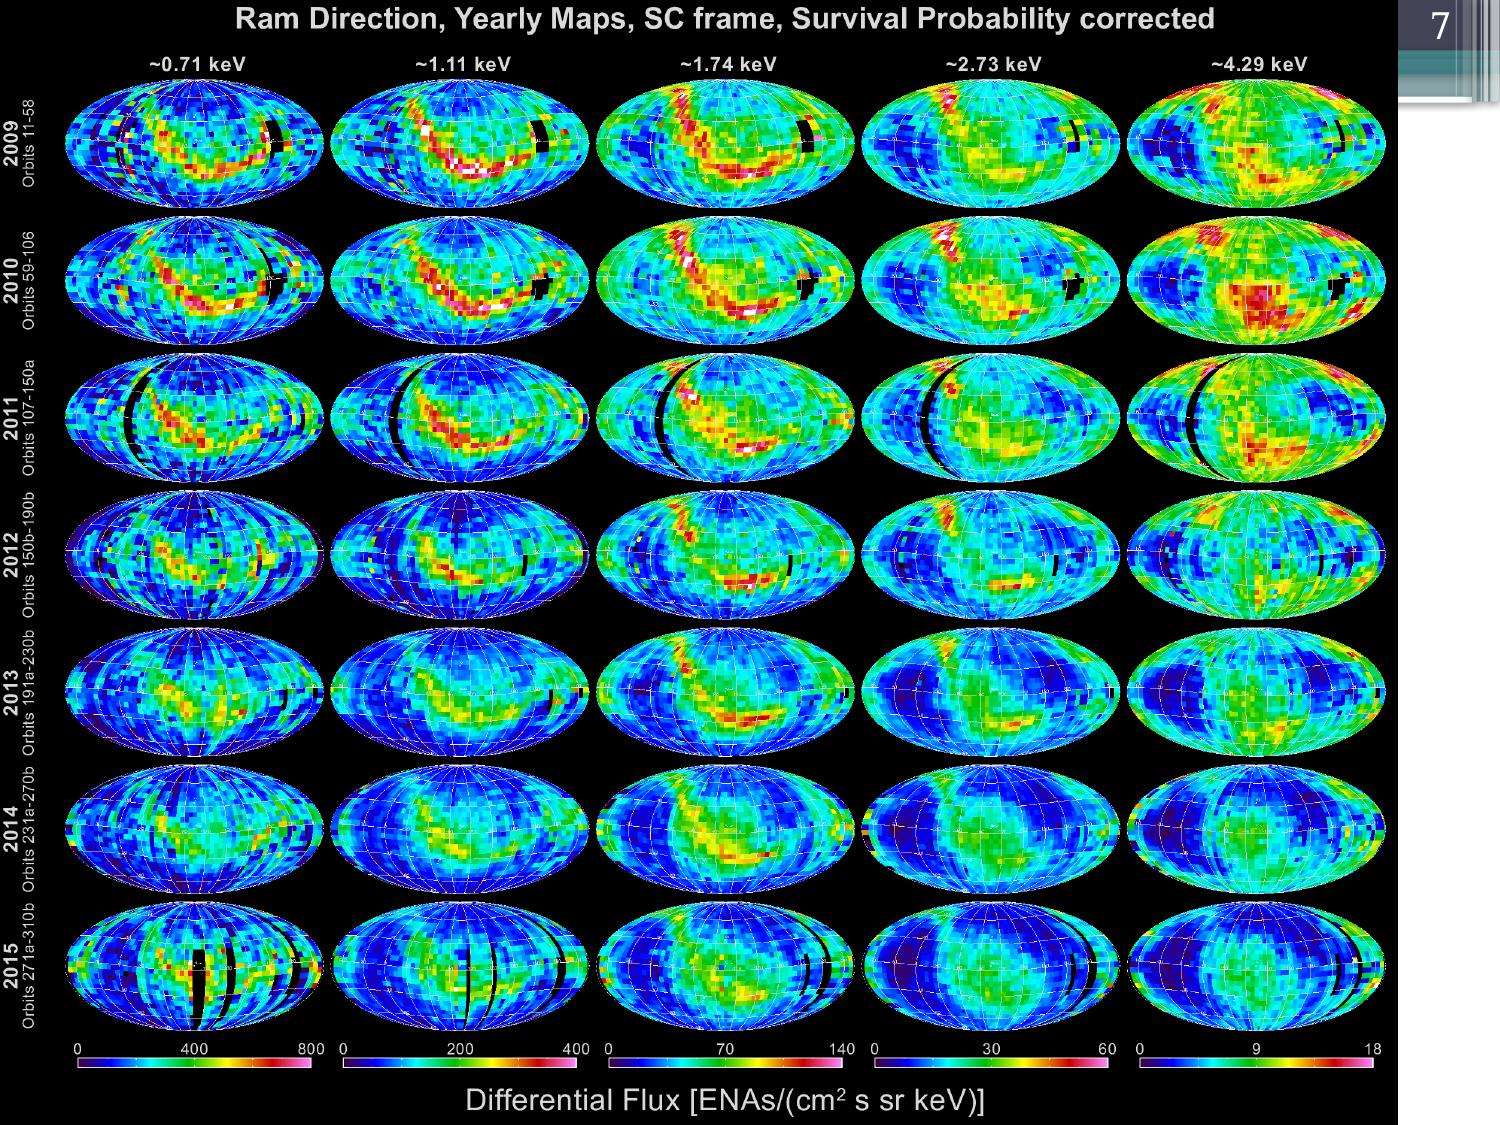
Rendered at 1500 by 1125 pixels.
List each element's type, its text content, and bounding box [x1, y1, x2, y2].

slide_number 7 [1399, 0, 1466, 61]
picture [0, 0, 1399, 1125]
